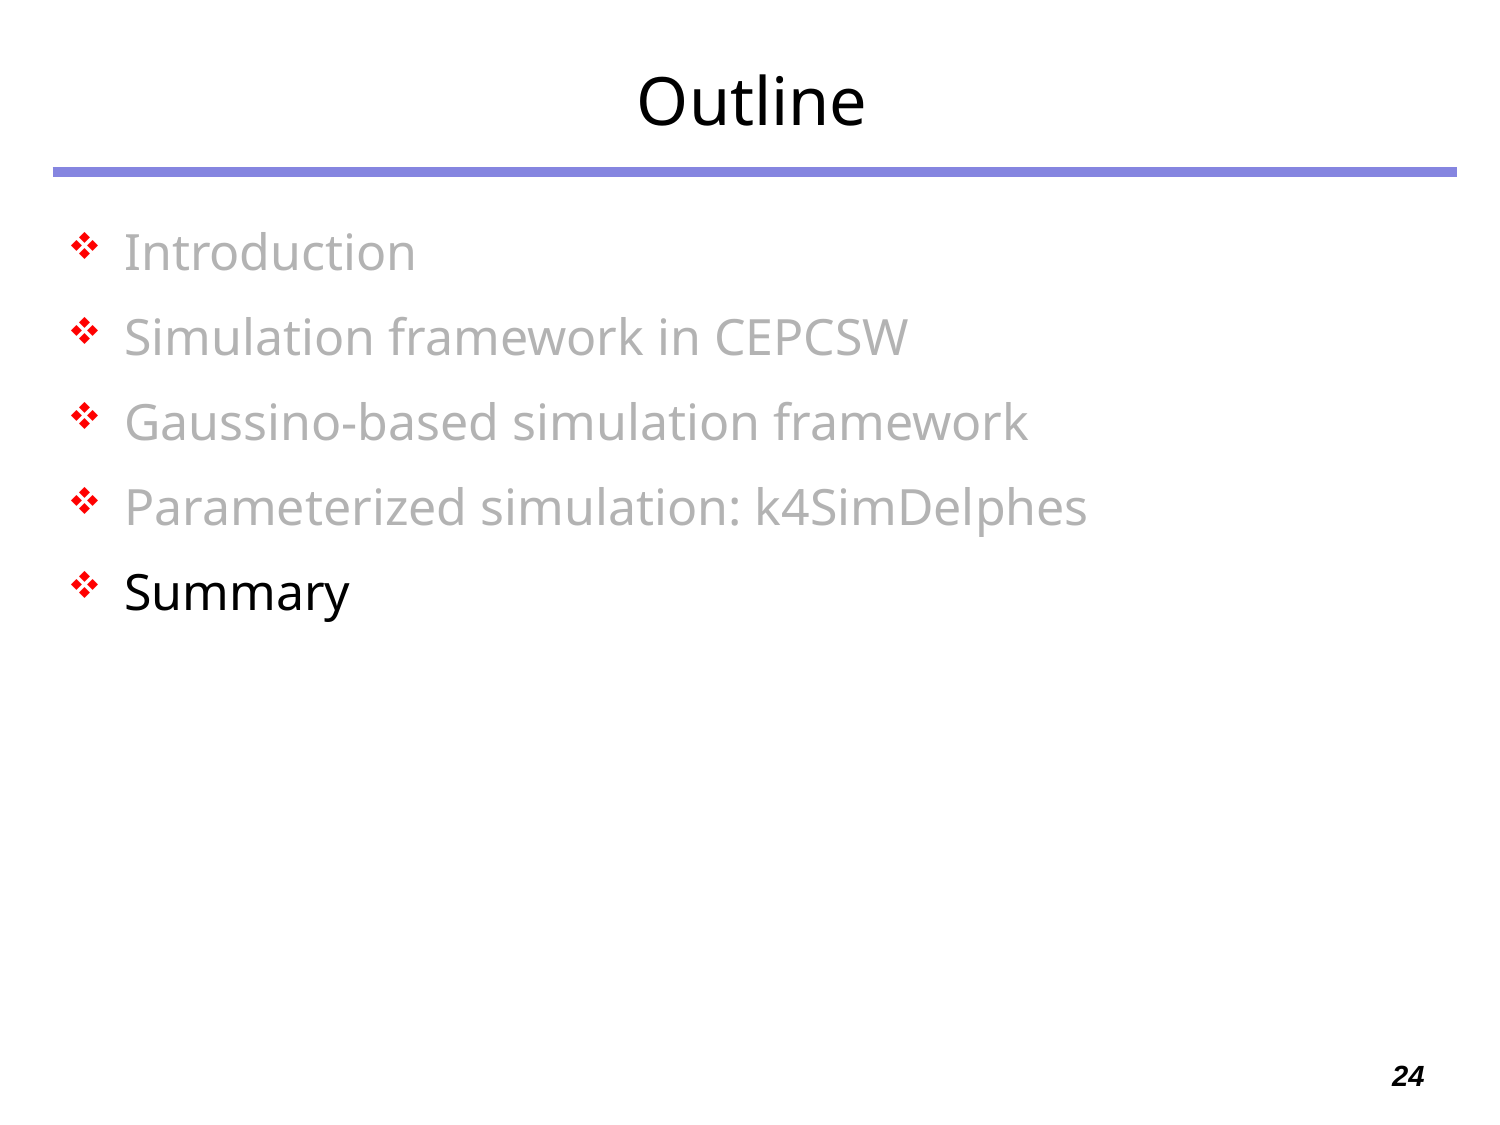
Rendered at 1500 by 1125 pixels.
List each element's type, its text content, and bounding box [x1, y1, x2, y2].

slide_number 24 [1126, 1049, 1440, 1113]
list Introduction Simulation framework in CEPCSW Gaussino-based simulation framework Parameterized simulation: k4SimDelphes Summary [52, 212, 1453, 1035]
title Outline [50, 37, 1455, 146]
